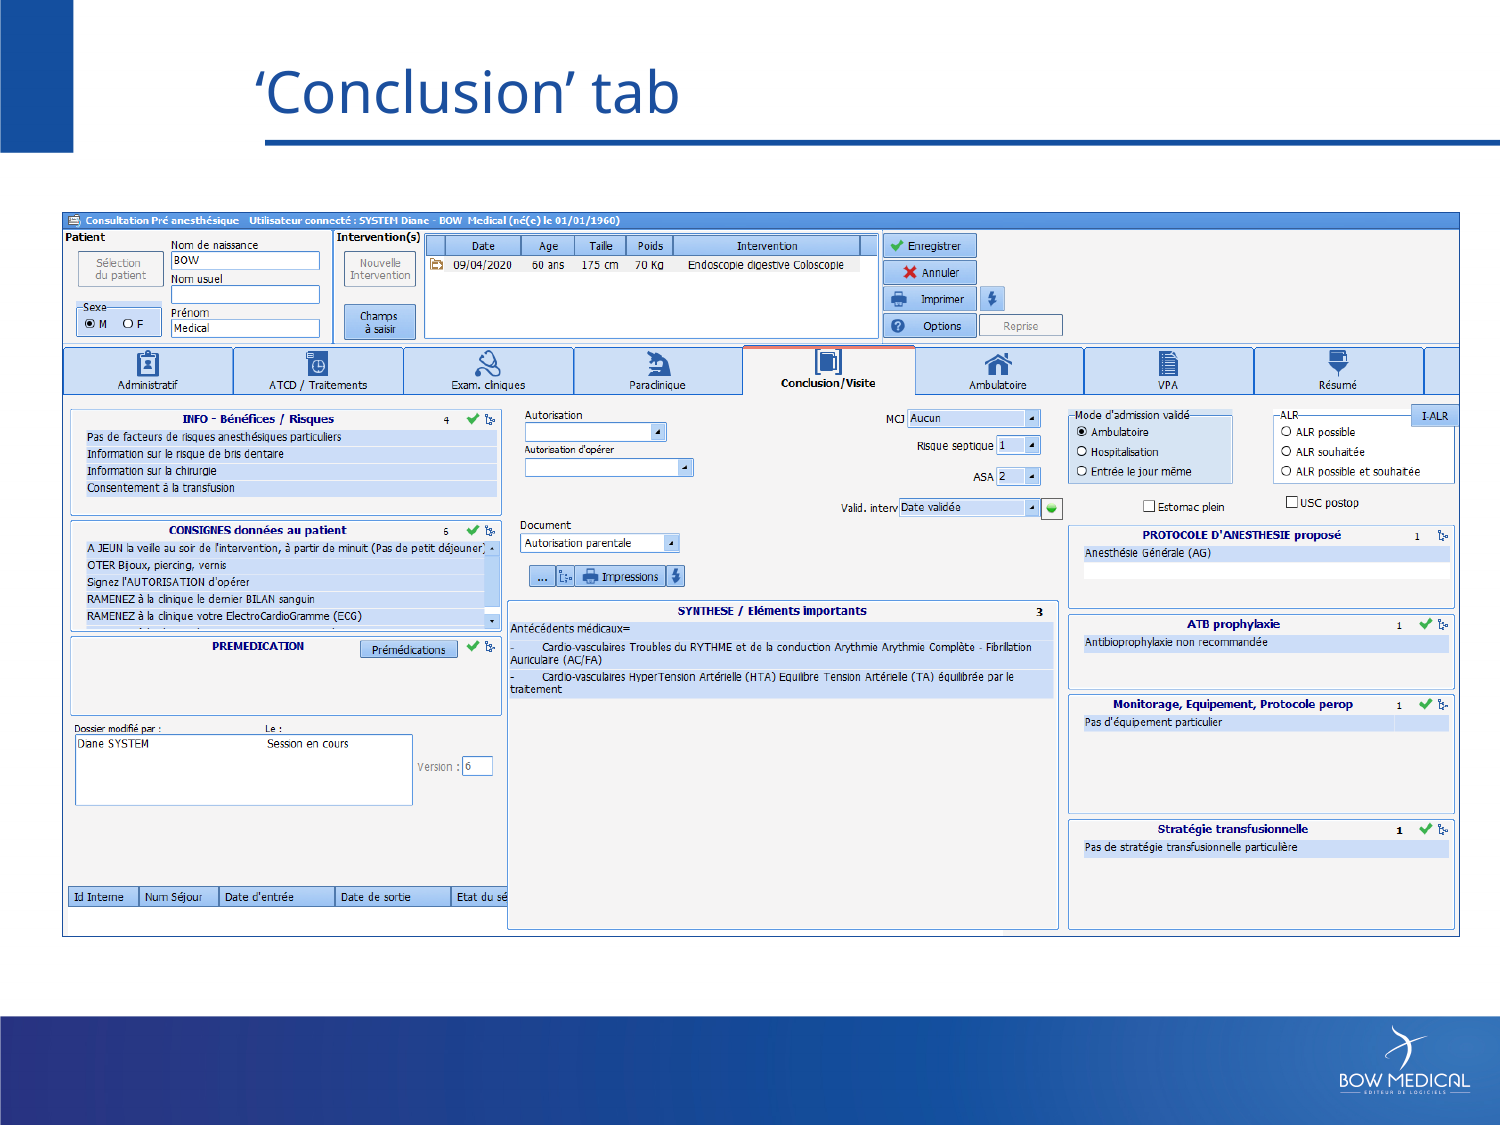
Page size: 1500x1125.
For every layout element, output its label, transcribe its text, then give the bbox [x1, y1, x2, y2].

picture [0, 0, 1500, 1125]
text_box ‘Conclusion’ tab [240, 37, 1406, 156]
